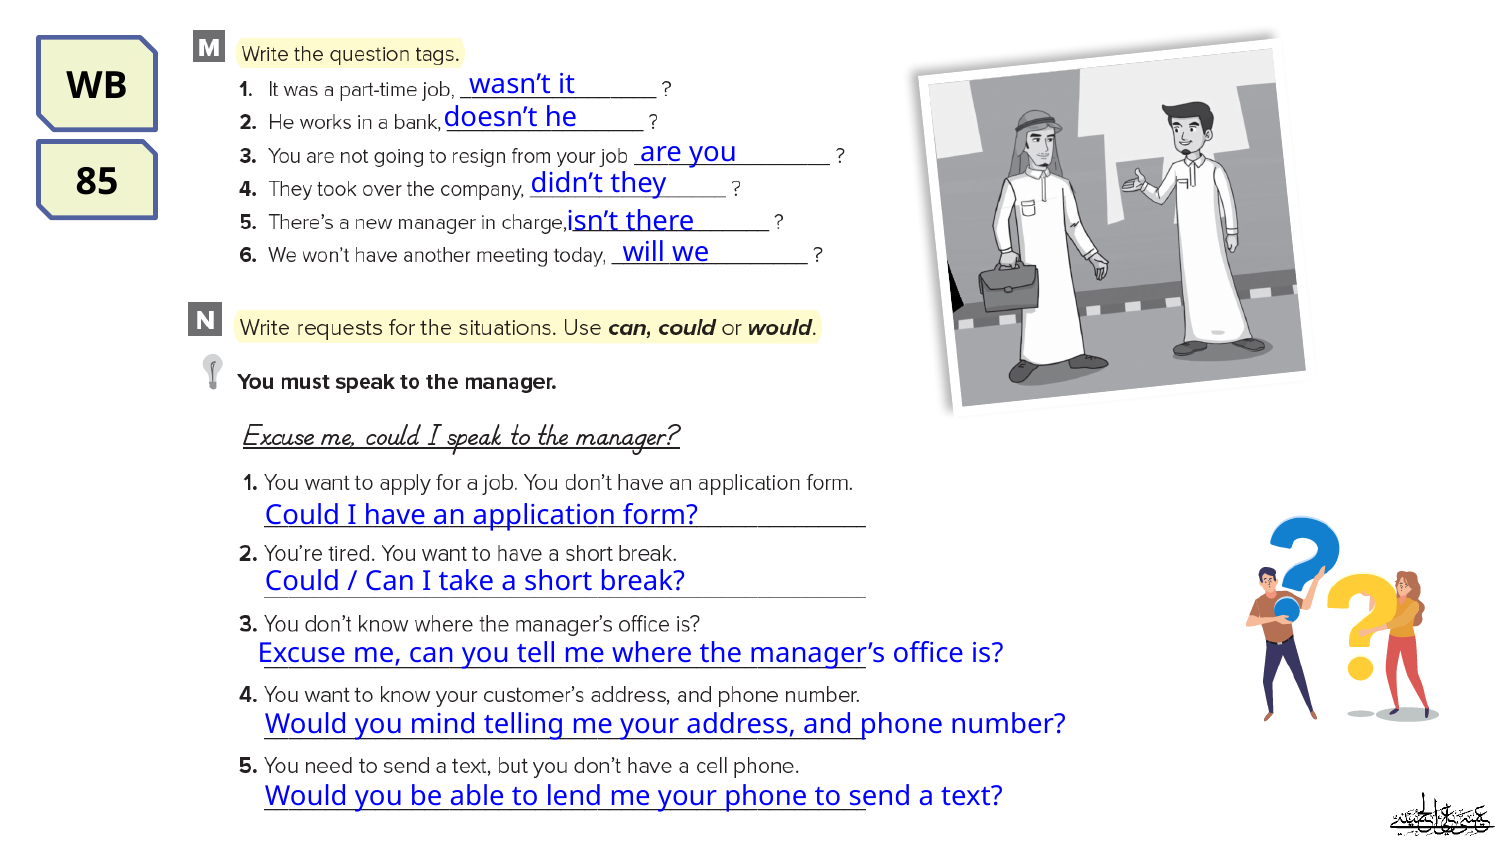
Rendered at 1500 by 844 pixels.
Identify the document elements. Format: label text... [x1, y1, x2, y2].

picture [1245, 489, 1448, 745]
picture [182, 18, 845, 290]
text_box 85 [36, 139, 158, 220]
picture [1385, 788, 1500, 839]
picture [182, 293, 866, 818]
text_box Could I have an application form? Could / Can I take a short break? Excuse me, can you tell me where the manager’s office is? Would you mind telling me your address, and phone number? Would you be able to lend me your phone to send a text? [870, 489, 1154, 819]
text_box WB [36, 35, 158, 132]
picture [944, 65, 1291, 390]
